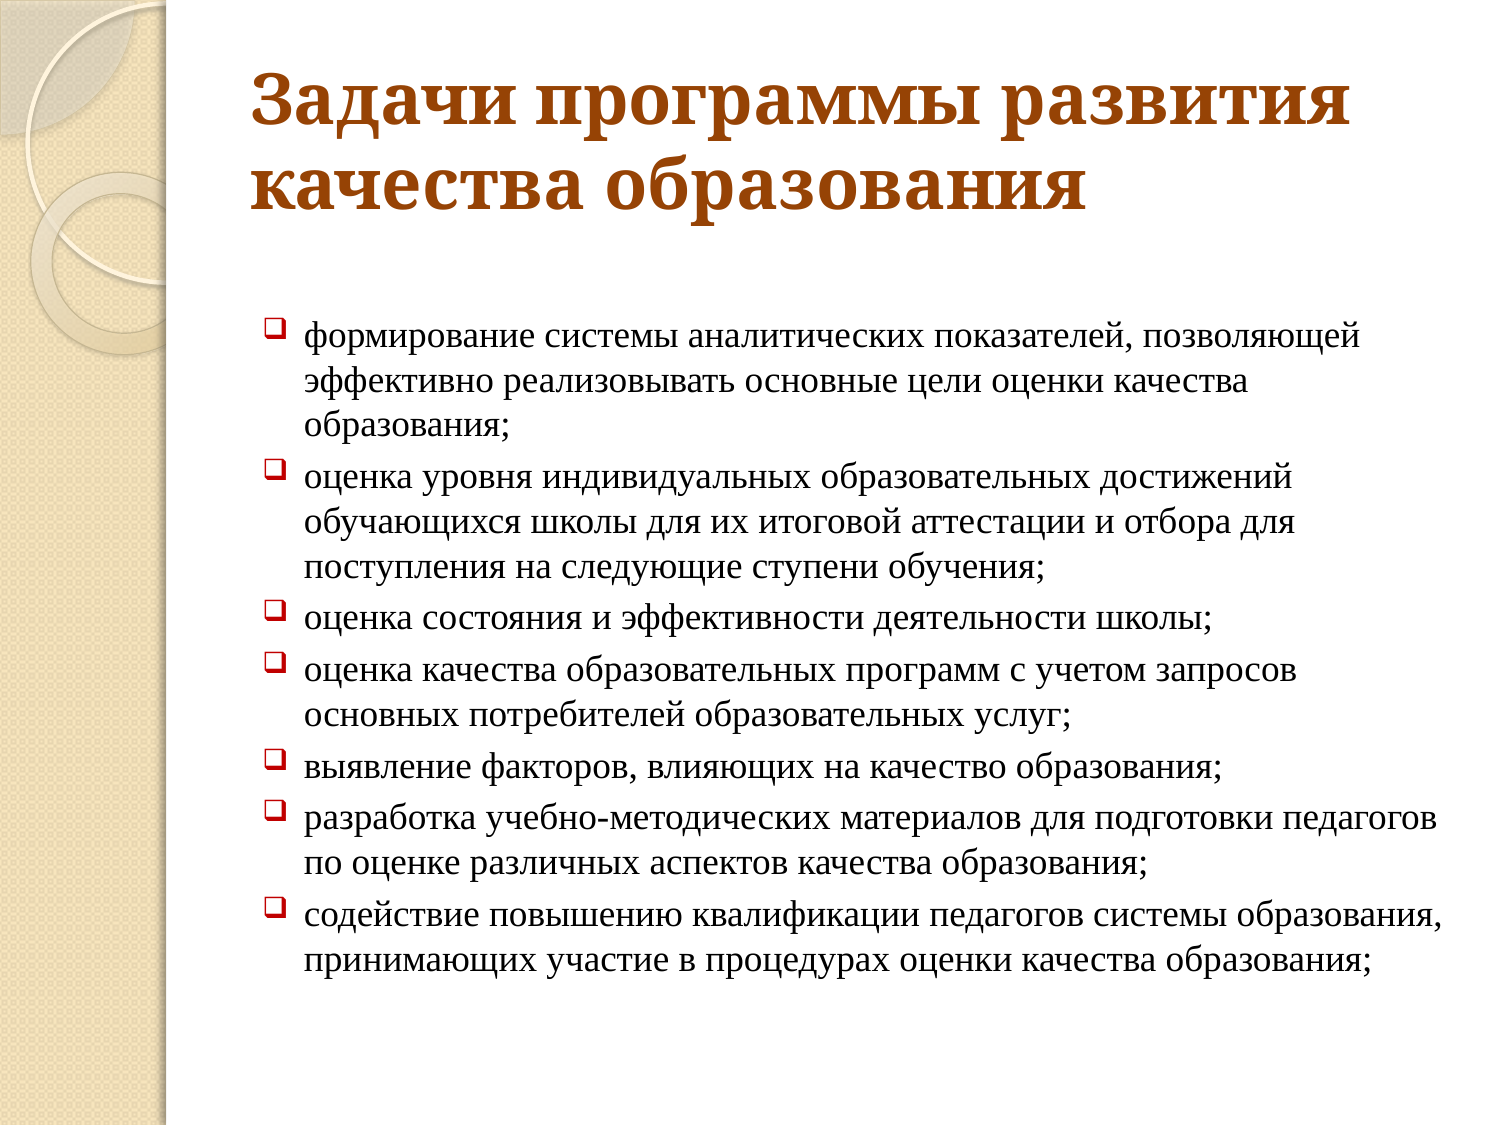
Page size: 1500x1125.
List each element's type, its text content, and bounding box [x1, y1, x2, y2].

title Задачи программы развития качества образования [235, 45, 1466, 233]
list формирование системы аналитических показателей, позволяющей эффективно реализовывать основные цели оценки качества образования; оценка уровня индивидуальных образовательных достижений обучающихся школы для их итоговой аттестации и отбора для поступления на следующие ступени обучения; оценка состояния и эффективности деятельности школы; оценка качества образовательных программ с учетом запросов основных потребителей образовательных услуг; выявление факторов, влияющих на качество образования; разработка учебно-методических материалов для подготовки педагогов по оценке различных аспектов качества образования; содействие повышению квалификации педагогов системы образования, принимающих участие в процедурах оценки качества образования; [235, 302, 1466, 1025]
